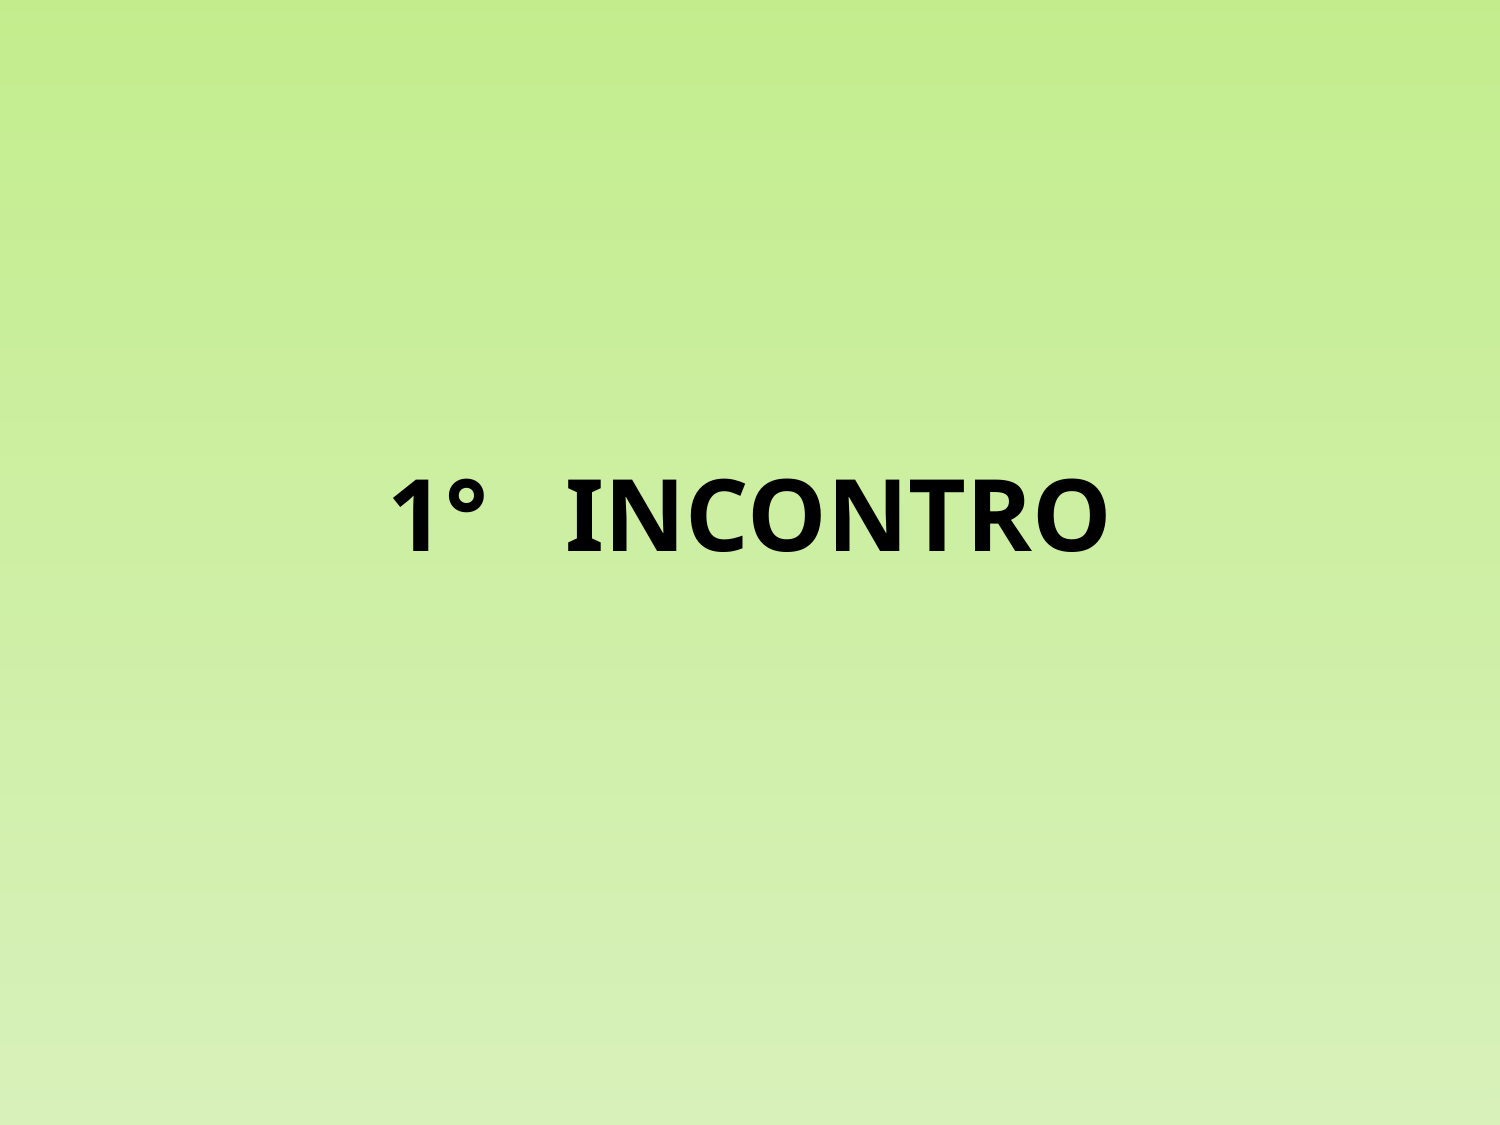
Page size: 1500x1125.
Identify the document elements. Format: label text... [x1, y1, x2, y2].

list 1° INCONTRO [75, 444, 1425, 1005]
